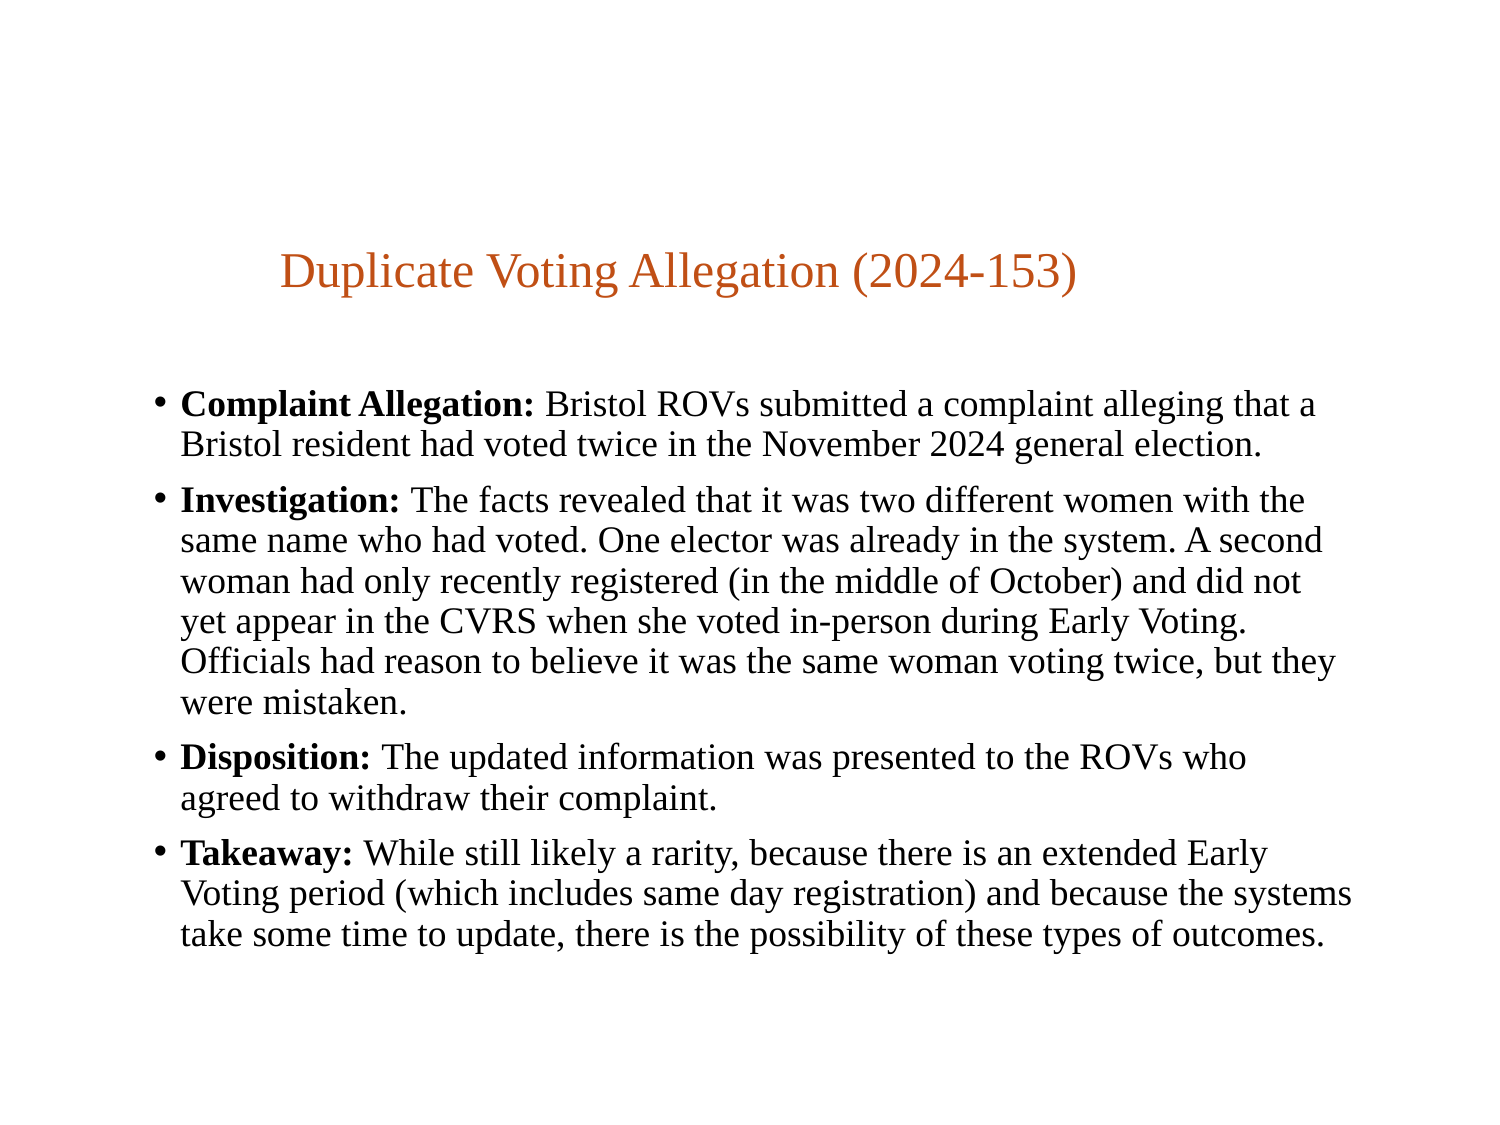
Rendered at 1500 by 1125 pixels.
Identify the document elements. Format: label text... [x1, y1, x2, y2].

title Duplicate Voting Allegation (2024-153) [264, 174, 1236, 329]
list Complaint Allegation: Bristol ROVs submitted a complaint alleging that a Bristol resident had voted twice in the November 2024 general election. Investigation: The facts revealed that it was two different women with the same name who had voted. One elector was already in the system. A second woman had only recently registered (in the middle of October) and did not yet appear in the CVRS when she voted in-person during Early Voting. Officials had reason to believe it was the same woman voting twice, but they were mistaken. Disposition: The updated information was presented to the ROVs who agreed to withdraw their complaint. Takeaway: While still likely a rarity, because there is an extended Early Voting period (which includes same day registration) and because the systems take some time to update, there is the possibility of these types of outcomes. [138, 329, 1370, 1005]
